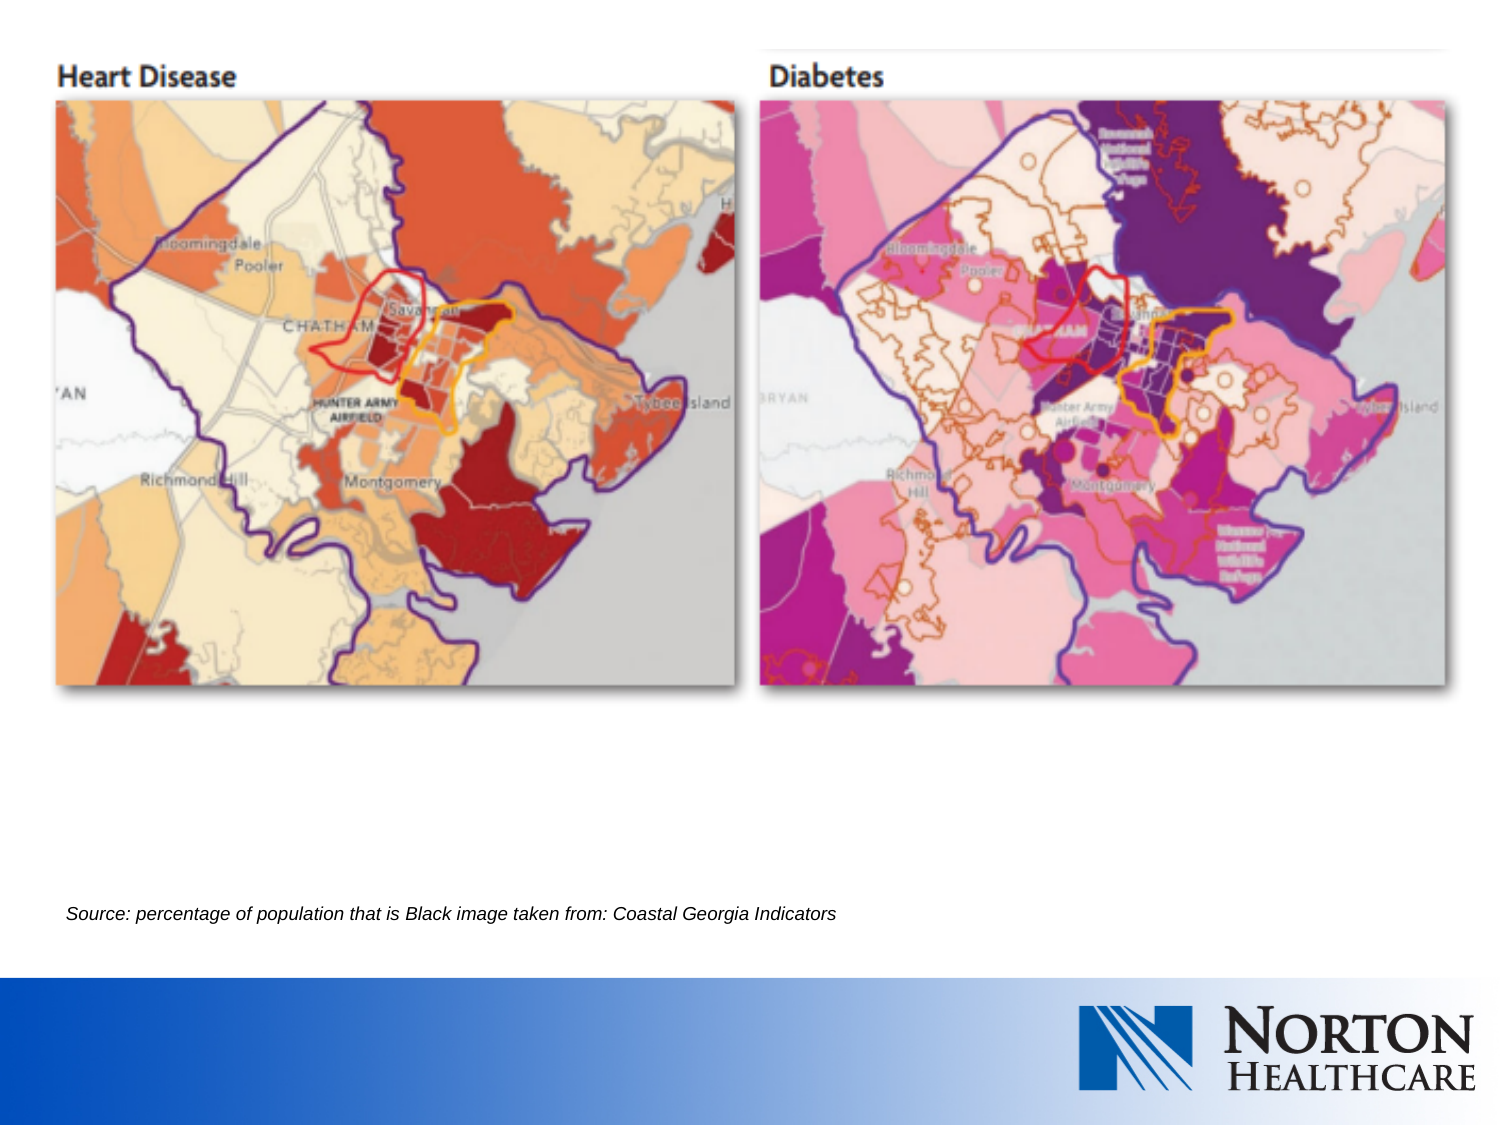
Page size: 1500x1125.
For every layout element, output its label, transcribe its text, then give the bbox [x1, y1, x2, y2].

picture [0, 0, 1500, 1125]
text_box Source: percentage of population that is Black image taken from: Coastal Georgia Indicators [51, 894, 857, 932]
